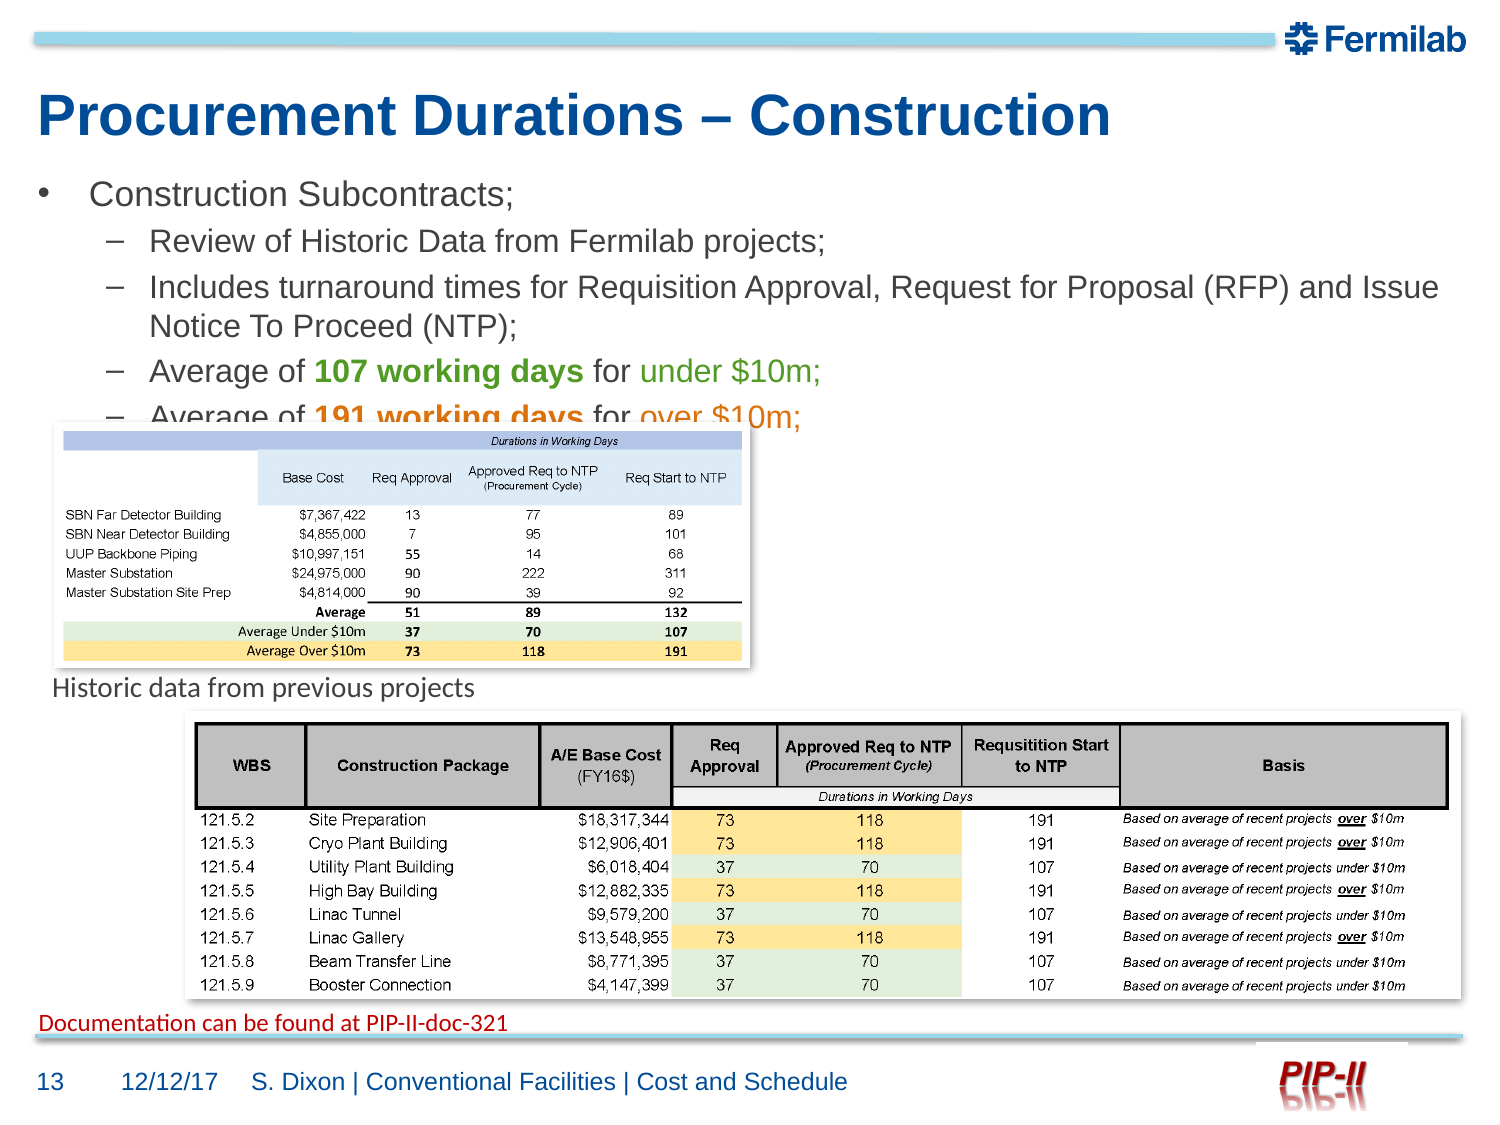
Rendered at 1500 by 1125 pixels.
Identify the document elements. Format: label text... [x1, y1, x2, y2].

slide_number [120, 1065, 232, 1106]
slide_number 13 [36, 1065, 105, 1105]
picture [54, 422, 751, 669]
list Construction Subcontracts; Review of Historic Data from Fermilab projects; Includes turnaround times for Requisition Approval, Request for Proposal (RFP) and Issue Notice To Proceed (NTP); Average of 107 working days for under $10m; Average of 191 working days for over $10m; [37, 171, 1461, 435]
picture [1285, 22, 1466, 55]
text_box Documentation can be found at PIP-II-doc-321 [23, 999, 525, 1044]
text_box Historic data from previous projects [37, 660, 491, 711]
picture [184, 710, 1461, 999]
picture [1256, 1042, 1408, 1125]
title Procurement Durations – Construction [37, 76, 1463, 147]
footer S. Dixon | Conventional Facilities | Cost and Schedule [251, 1065, 1161, 1105]
